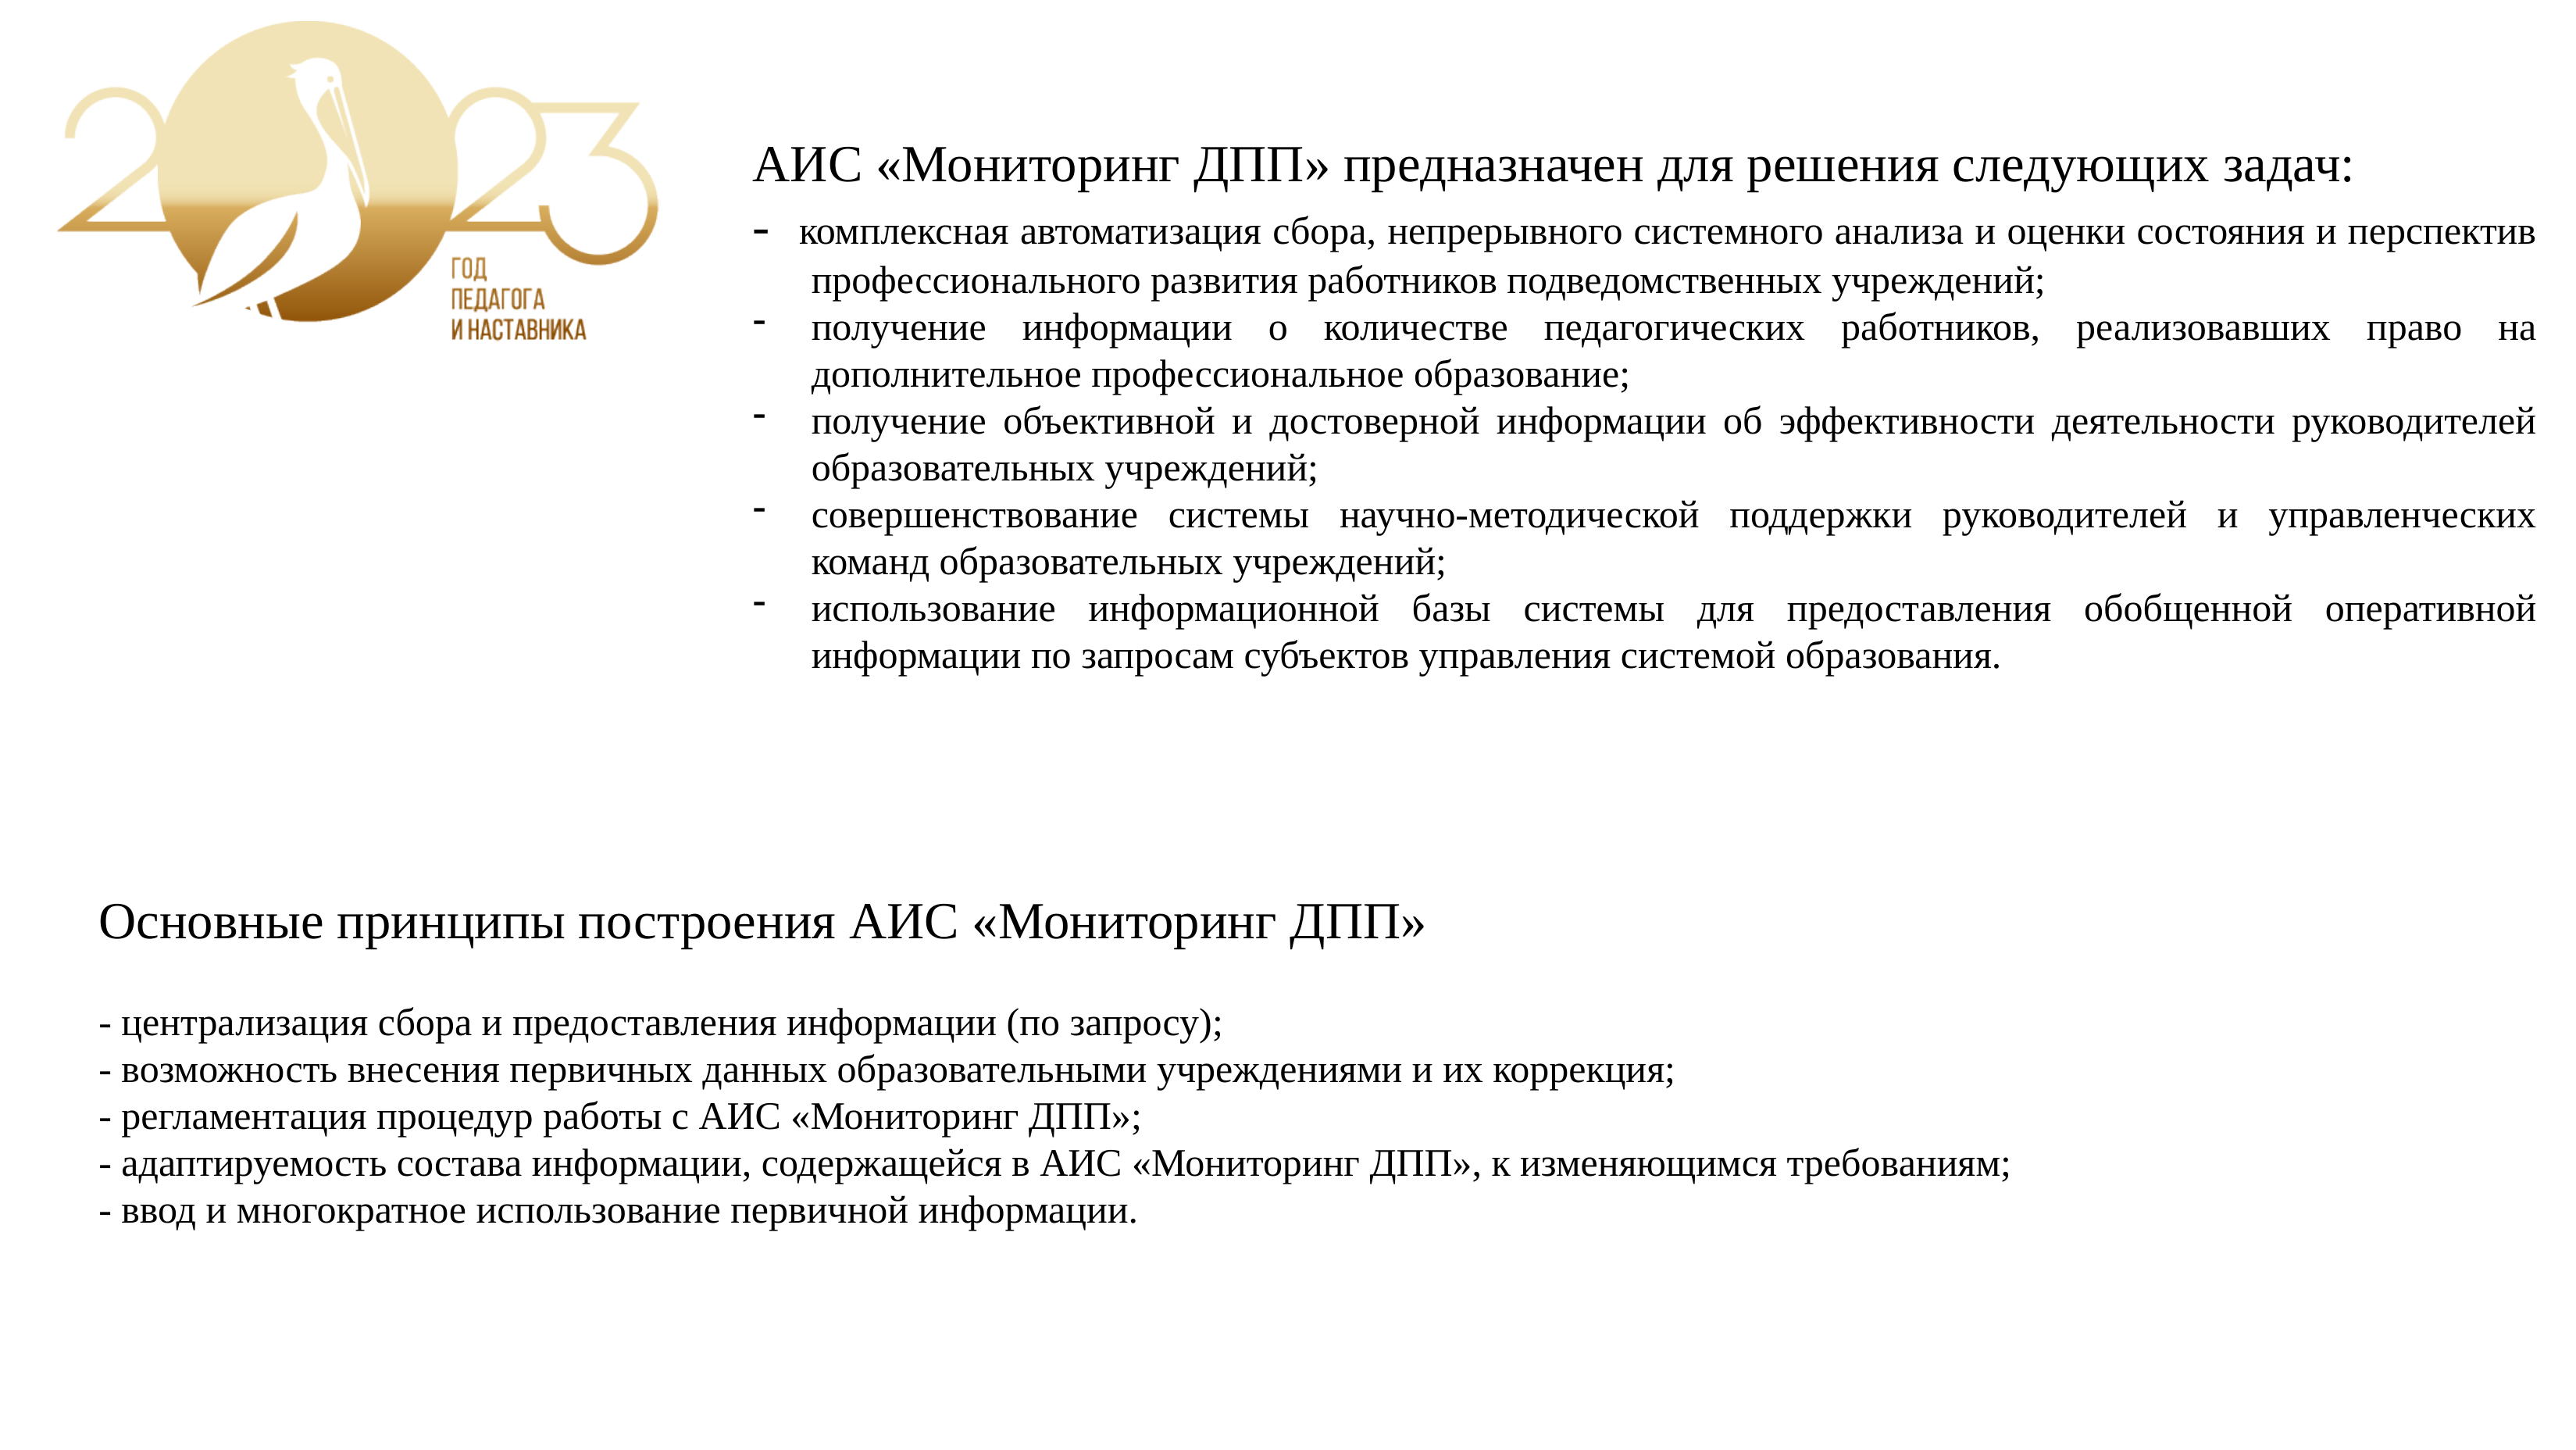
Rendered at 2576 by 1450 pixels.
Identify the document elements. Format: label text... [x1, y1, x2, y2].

text_box АИС «Мониторинг ДПП» предназначен для решения следующих задач: - комплексная автоматизация сбора, непрерывного системного анализа и оценки состояния и перспектив профессионального развития работников подведомственных учреждений; получение информации о количестве педагогических работников, реализовавших право на дополнительное профессиональное образование; получение объективной и достоверной информации об эффективности деятельности руководителей образовательных учреждений; совершенствование системы научно-методической поддержки руководителей и управленческих команд образовательных учреждений; использование информационной базы системы для предоставления обобщенной оперативной информации по запросам субъектов управления системой образования. [740, 119, 2549, 682]
picture [57, 21, 659, 341]
text_box Основные принципы построения АИС «Мониторинг ДПП» - централизация сбора и предоставления информации (по запросу); - возможность внесения первичных данных образовательными учреждениями и их коррекция; - регламентация процедур работы с АИС «Мониторинг ДПП»; - адаптируемость состава информации, содержащейся в АИС «Мониторинг ДПП», к изменяющимся требованиям; - ввод и многократное использование первичной информации. [87, 880, 2167, 1237]
